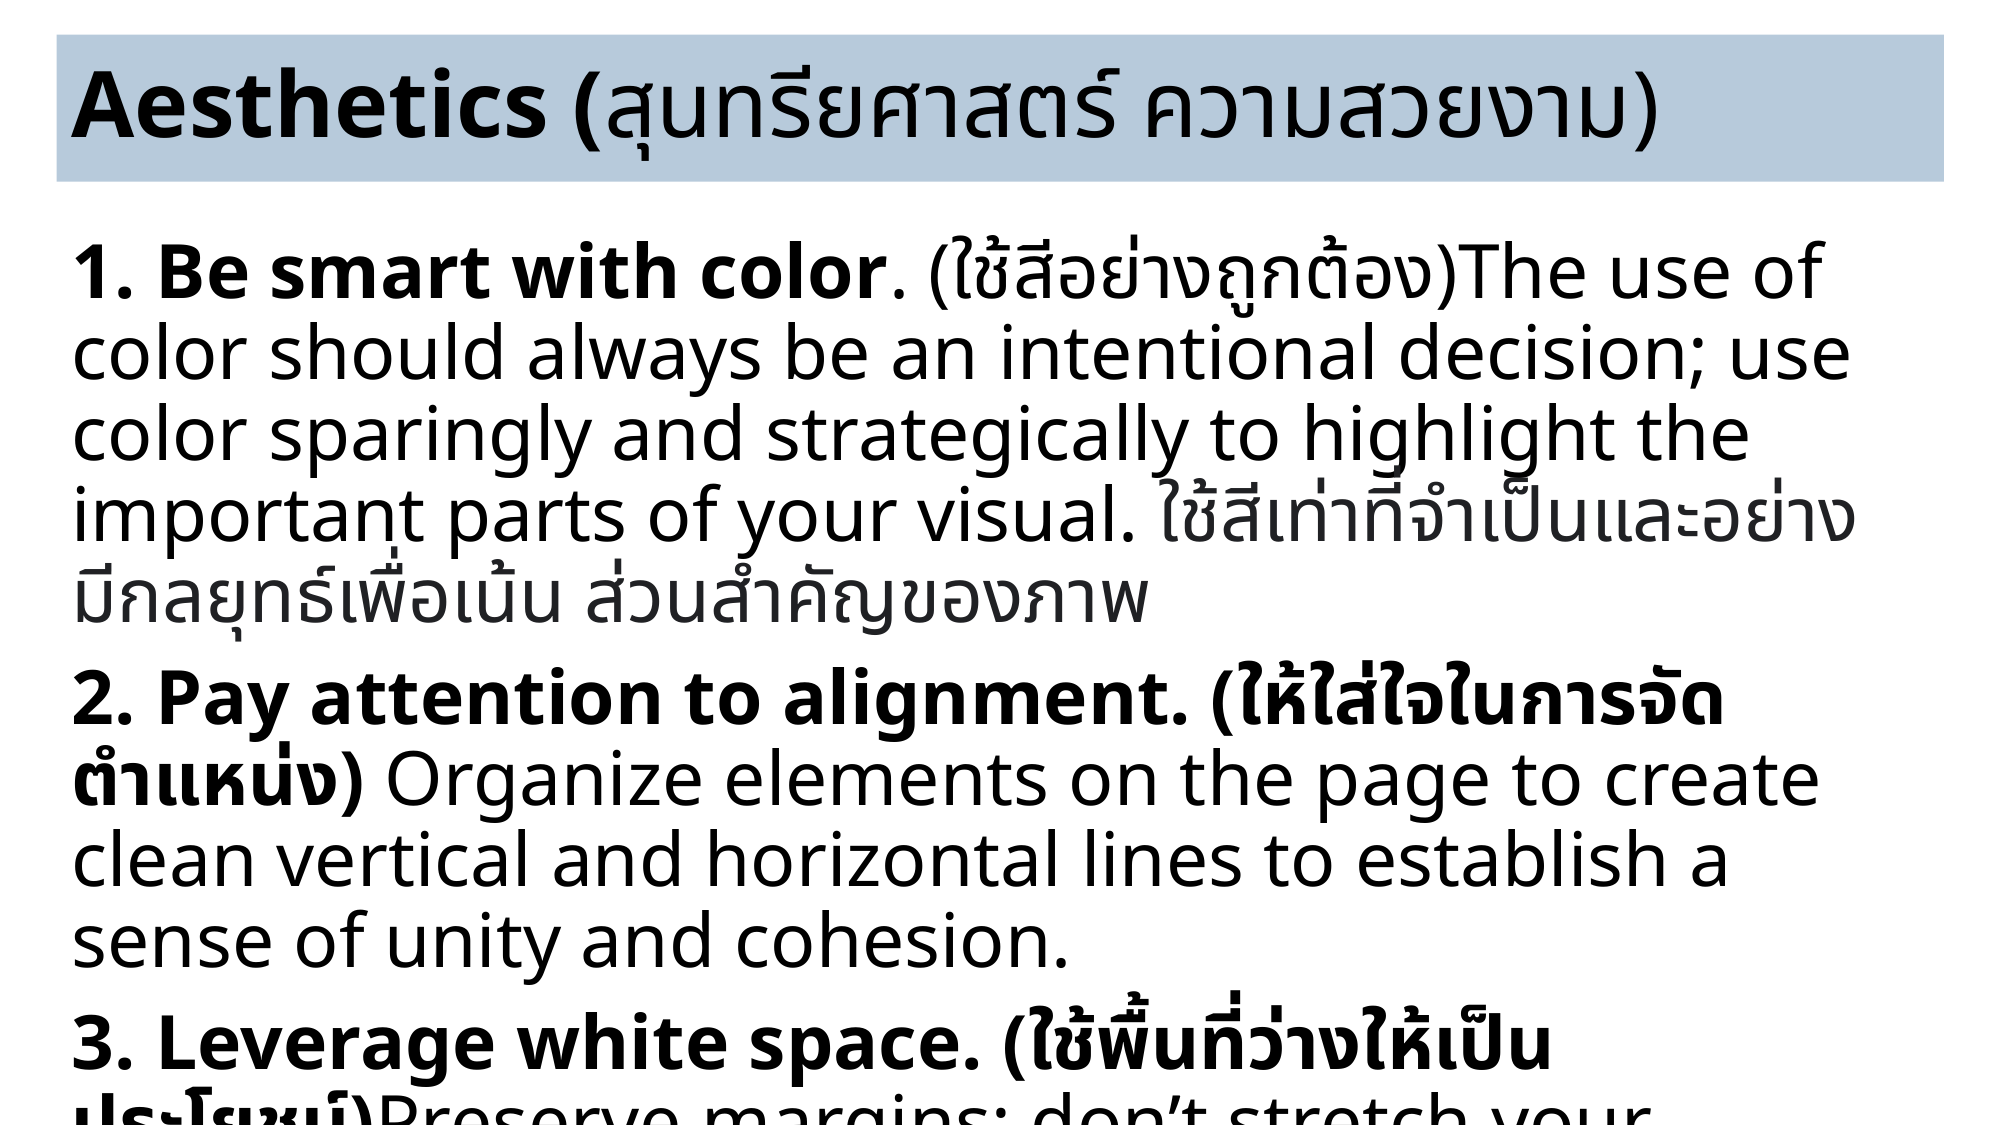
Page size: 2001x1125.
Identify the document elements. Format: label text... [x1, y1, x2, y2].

title Aesthetics (สุนทรียศาสตร์ ความสวยงาม) [56, 34, 1944, 182]
list 1. Be smart with color. (ใช้สีอย่างถูกต้อง)The use of color should always be an intentional decision; use color sparingly and strategically to highlight the important parts of your visual. ใช้สีเท่าที่จำเป็นและอย่างมีกลยุทธ์เพื่อเน้น ส่วนสำคัญของภาพ 2. Pay attention to alignment. (ให้ใส่ใจในการจัดตำแหน่ง) Organize elements on the page to create clean vertical and horizontal lines to establish a sense of unity and cohesion. 3. Leverage white space. (ใช้พื้นที่ว่างให้เป็นประโยชน์)Preserve margins; don’t stretch your graphics to fill the space, or add things simply because you have extra space. ไม่ควรแสดง graphics จนเต็มพื้นที่นำเสนอ [56, 226, 1919, 1086]
